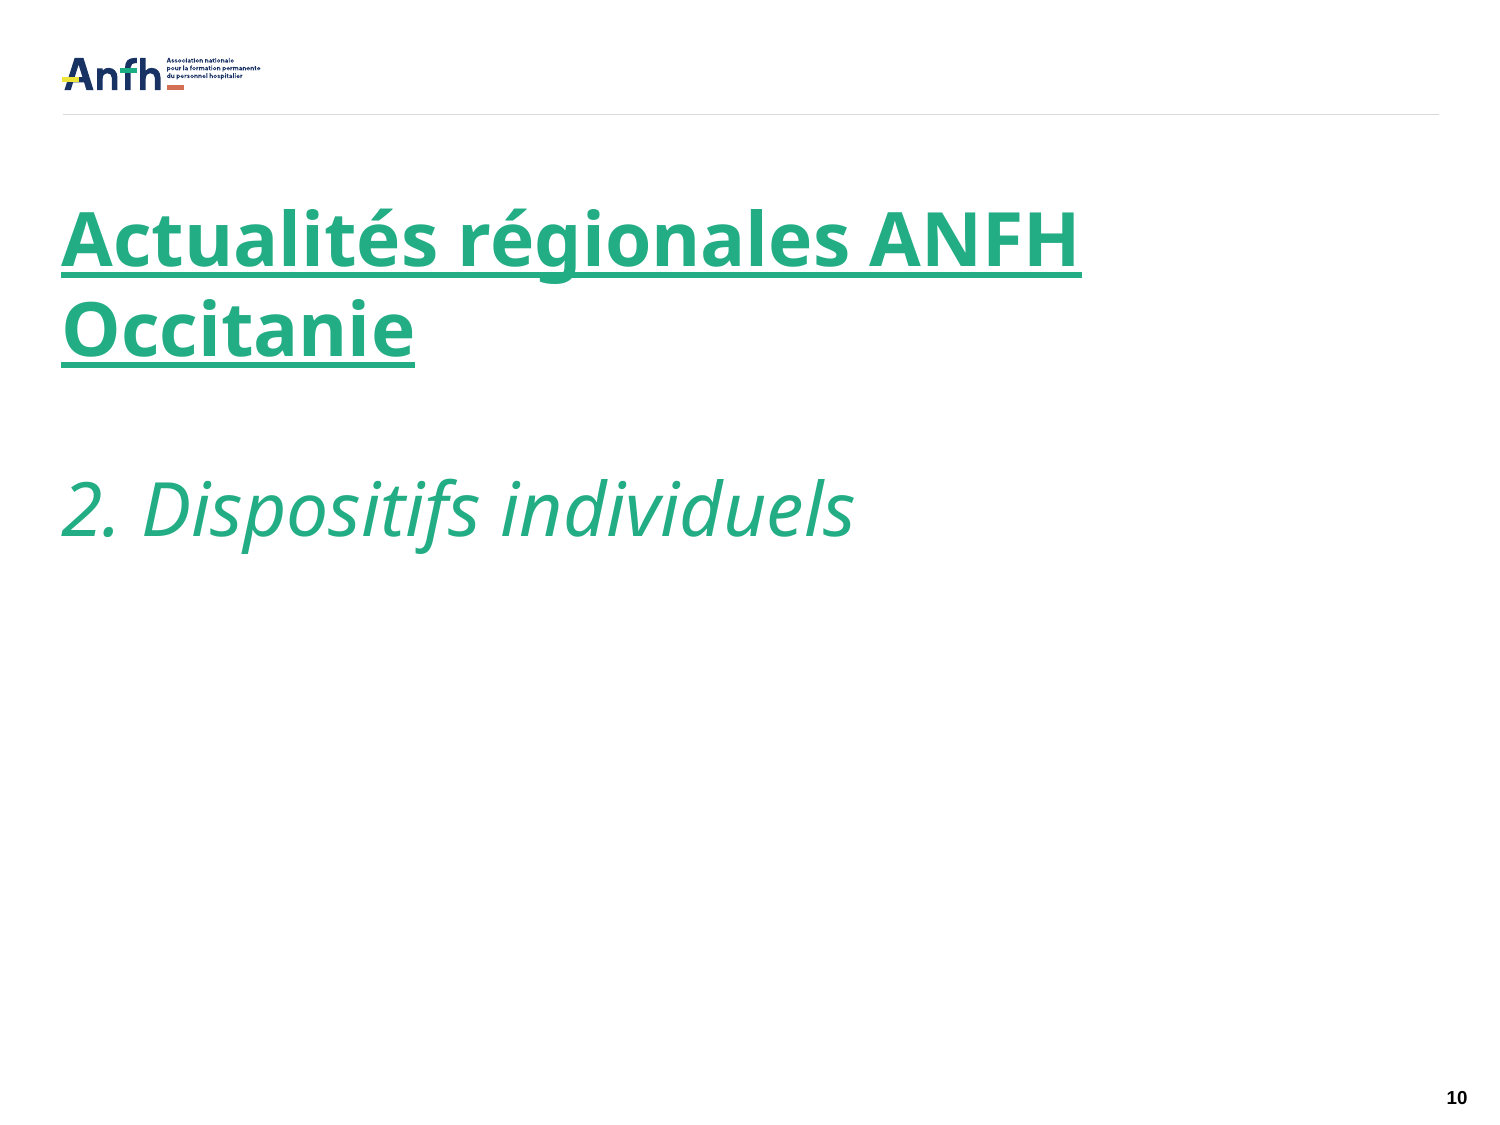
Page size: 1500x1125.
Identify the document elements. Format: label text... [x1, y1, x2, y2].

slide_number 10 [1341, 1067, 1483, 1125]
text_box Actualités régionales ANFH Occitanie 2. Dispositifs individuels [46, 184, 1454, 560]
